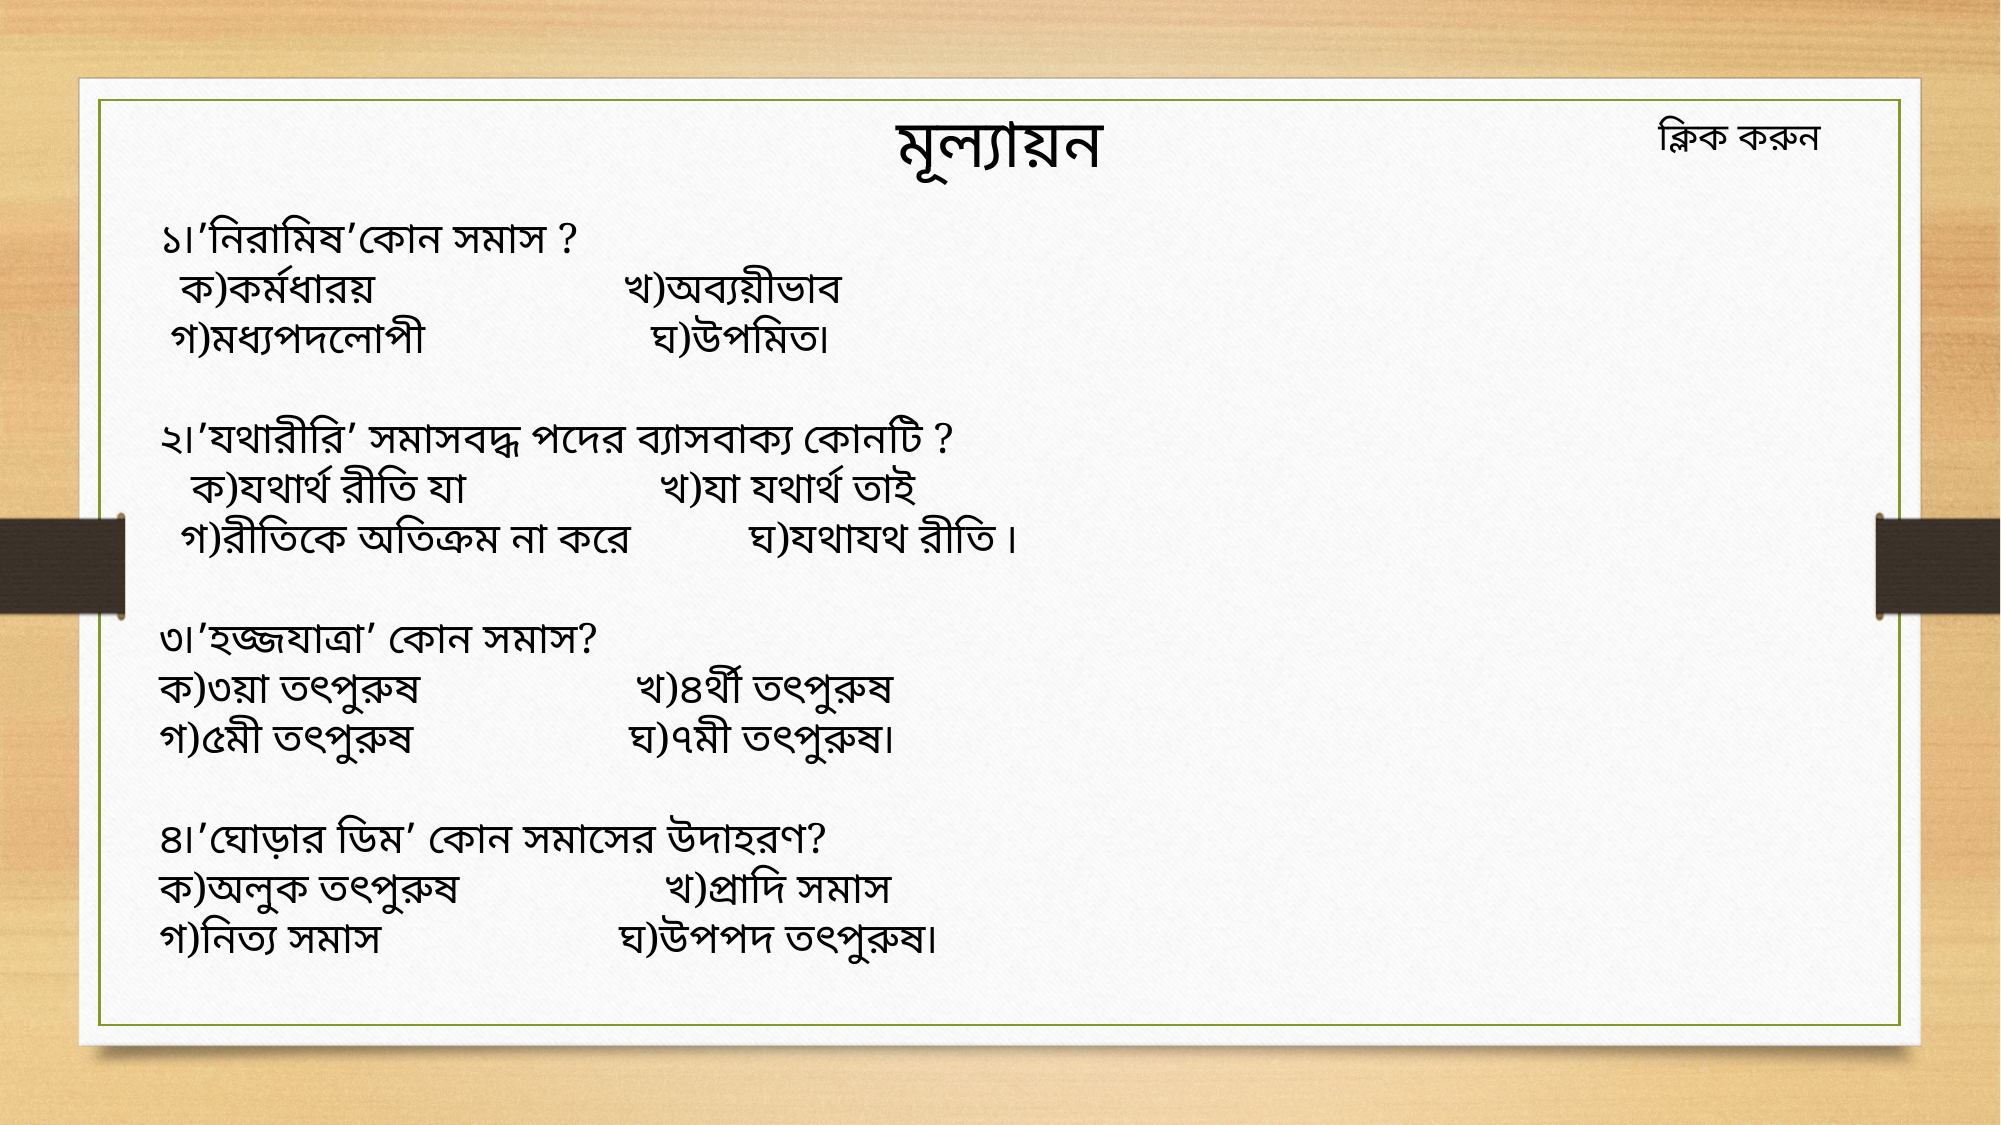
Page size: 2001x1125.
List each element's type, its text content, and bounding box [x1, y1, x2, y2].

text_box মূল্যায়ন [830, 93, 1170, 189]
text_box ক্লিক করুন [1643, 106, 1864, 166]
text_box ১৷’নিরামিষ’কোন সমাস ? ক)কর্মধারয় খ)অব্যয়ীভাব গ)মধ্যপদলোপী ঘ)উপমিত৷ ২৷’যথারীরি’ সমাসবদ্ধ পদের ব্যাসবাক্য কোনটি ? ক)যথার্থ রীতি যা খ)যা যথার্থ তাই গ)রীতিকে অতিক্রম না করে ঘ)যথাযথ রীতি ৷ ৩৷’হজ্জযাত্রা’ কোন সমাস? ক)৩য়া তৎপুরুষ খ)৪র্থী তৎপুরুষ গ)৫মী তৎপুরুষ ঘ)৭মী তৎপুরুষ৷ ৪৷’ঘোড়ার ডিম’ কোন সমাসের উদাহরণ? ক)অলুক তৎপুরুষ খ)প্রাদি সমাস গ)নিত্য সমাস ঘ)উপপদ তৎপুরুষ৷ [144, 204, 1896, 970]
picture [0, 0, 2001, 1125]
